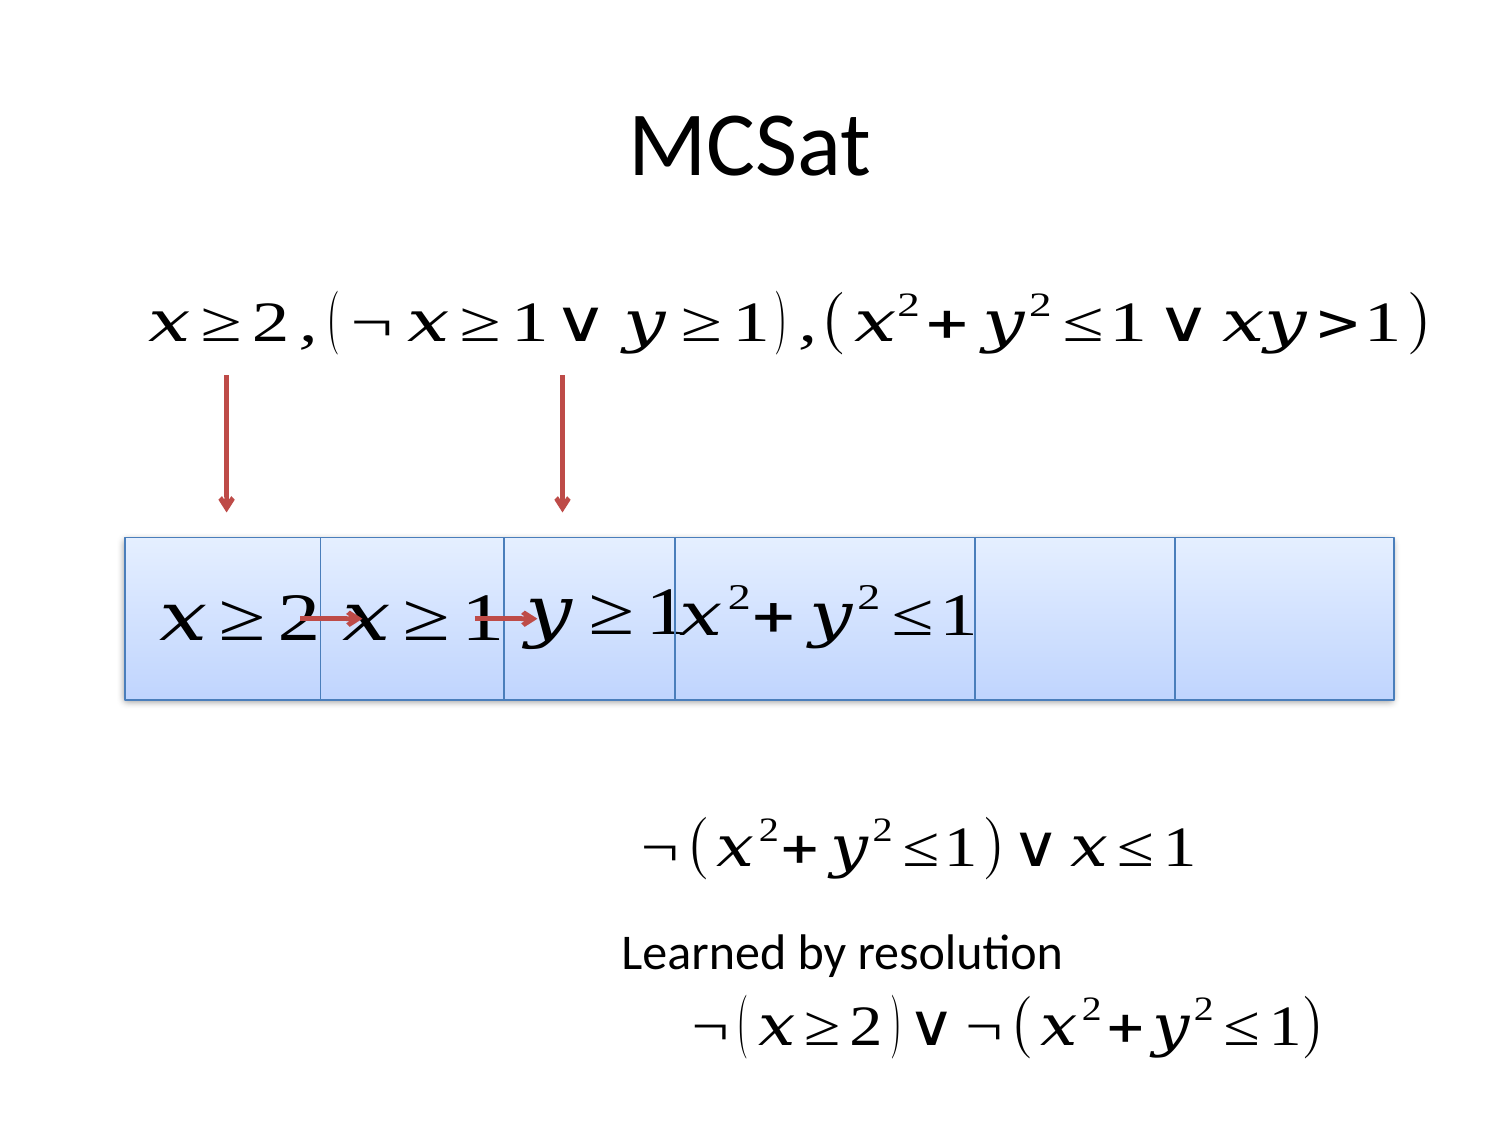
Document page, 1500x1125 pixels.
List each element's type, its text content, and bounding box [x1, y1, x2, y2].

text_box [321, 537, 503, 701]
text_box [124, 537, 320, 701]
text_box Learned by resolution [606, 912, 1079, 988]
text_box [505, 537, 674, 701]
text_box [676, 537, 974, 701]
title MCSat [74, 44, 1426, 233]
text_box [1176, 537, 1395, 701]
text_box [976, 537, 1174, 701]
